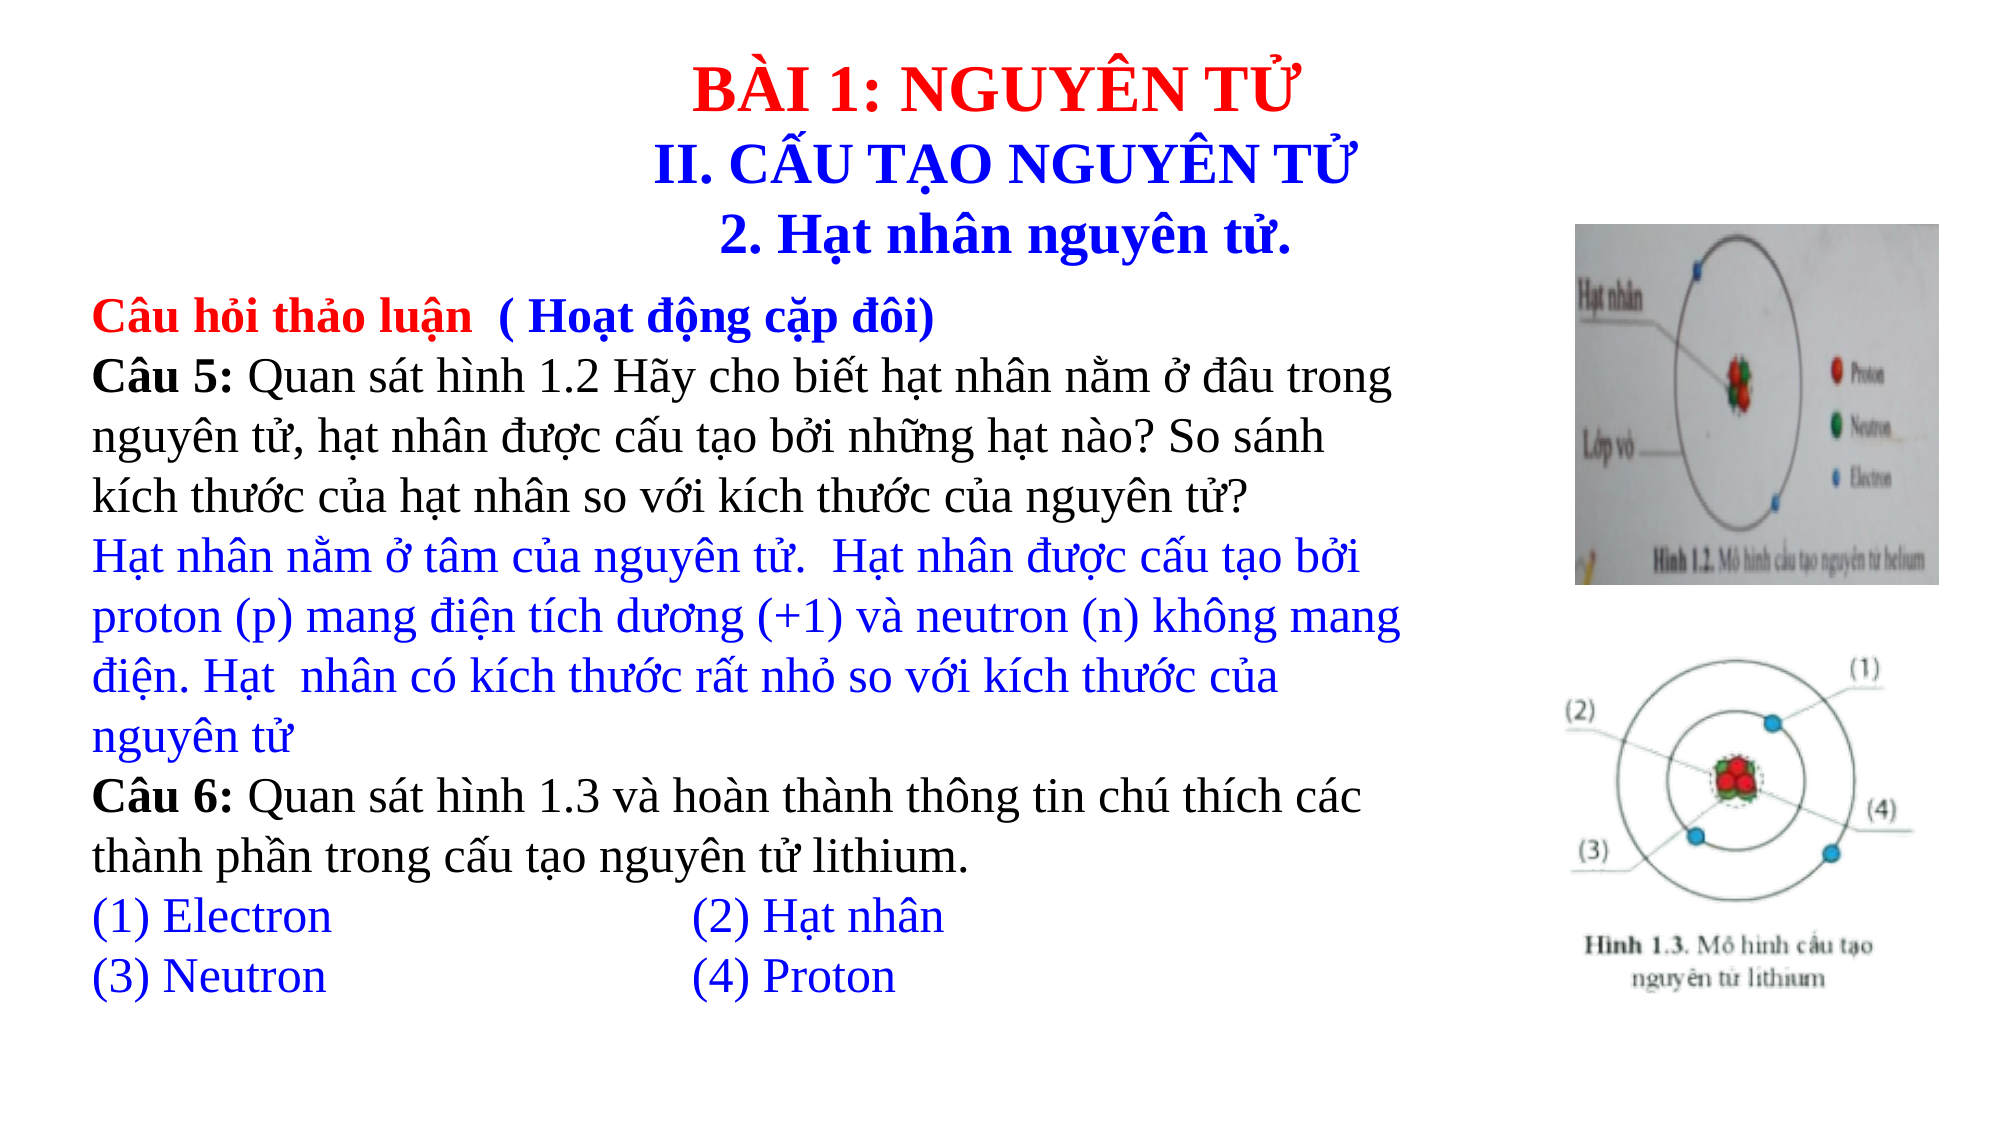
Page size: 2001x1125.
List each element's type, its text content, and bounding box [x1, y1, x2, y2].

text_box Câu hỏi thảo luận ( Hoạt động cặp đôi) Câu 5: Quan sát hình 1.2 Hãy cho biết hạt nhân nằm ở đâu trong nguyên tử, hạt nhân được cấu tạo bởi những hạt nào? So sánh kích thước của hạt nhân so với kích thước của nguyên tử? Hạt nhân nằm ở tâm của nguyên tử. Hạt nhân được cấu tạo bởi proton (p) mang điện tích dương (+1) và neutron (n) không mang điện. Hạt nhân có kích thước rất nhỏ so với kích thước của nguyên tử Câu 6: Quan sát hình 1.3 và hoàn thành thông tin chú thích các thành phần trong cấu tạo nguyên tử lithium. (1) Electron (2) Hạt nhân (3) Neutron (4) Proton [77, 274, 1424, 1125]
picture [1574, 224, 1939, 585]
text_box BÀI 1: NGUYÊN TỬ II. CẤU TẠO NGUYÊN TỬ 2. Hạt nhân nguyên tử. [87, 37, 1925, 273]
picture [1547, 649, 1925, 1024]
